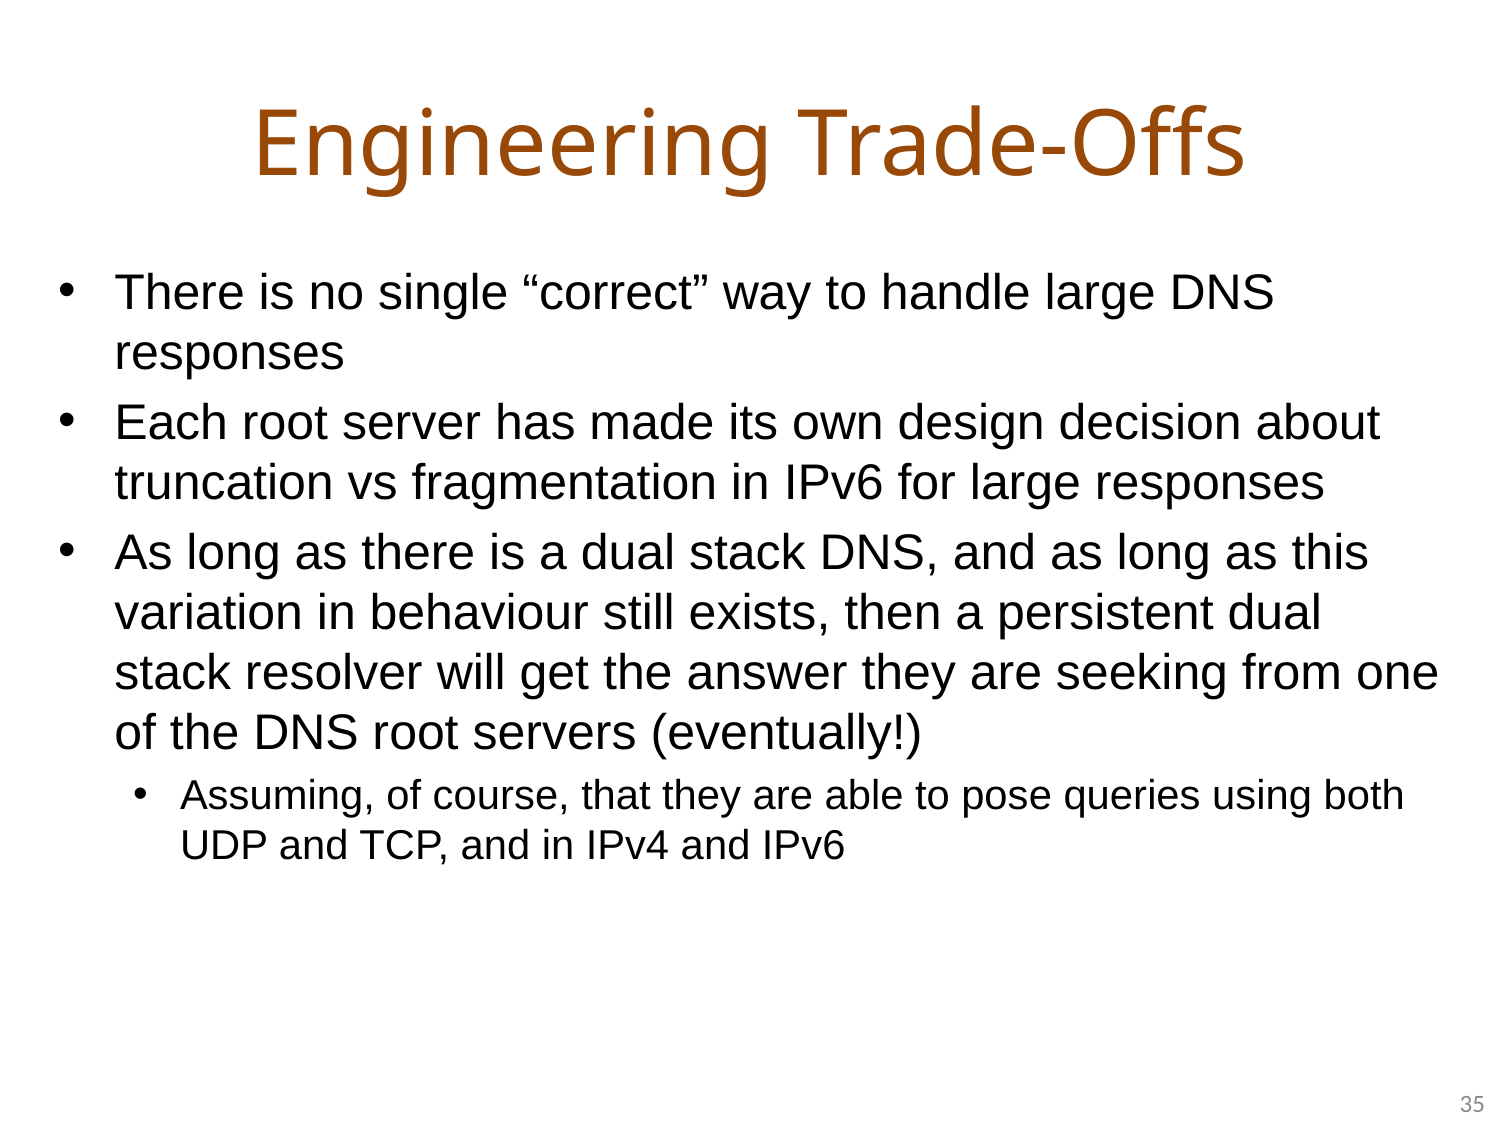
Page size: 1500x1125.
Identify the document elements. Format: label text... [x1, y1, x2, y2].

title Engineering Trade-Offs [43, 45, 1457, 233]
slide_number 35 [1149, 1072, 1500, 1125]
list There is no single “correct” way to handle large DNS responses Each root server has made its own design decision about truncation vs fragmentation in IPv6 for large responses As long as there is a dual stack DNS, and as long as this variation in behaviour still exists, then a persistent dual stack resolver will get the answer they are seeking from one of the DNS root servers (eventually!) Assuming, of course, that they are able to pose queries using both UDP and TCP, and in IPv4 and IPv6 [43, 251, 1457, 1017]
